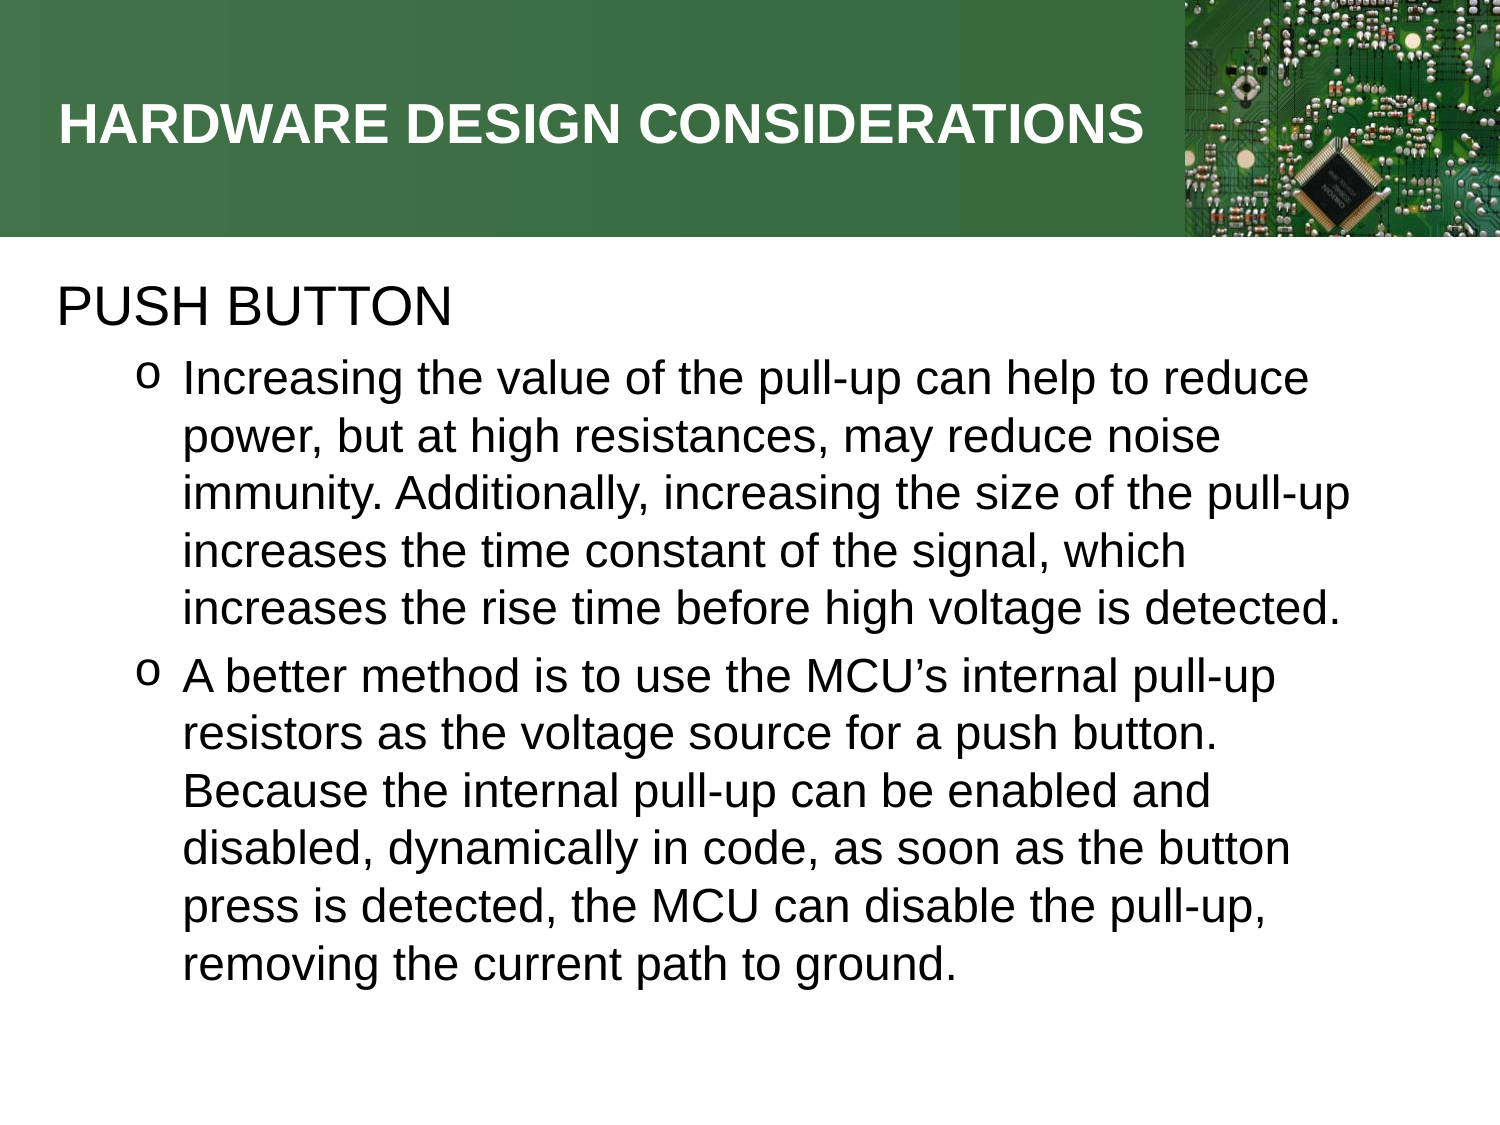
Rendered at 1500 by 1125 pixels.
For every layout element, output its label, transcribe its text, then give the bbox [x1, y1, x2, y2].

picture [1185, 0, 1500, 237]
title HARDWARE DESIGN CONSIDERATIONS [41, 45, 1164, 197]
list PUSH BUTTON Increasing the value of the pull-up can help to reduce power, but at high resistances, may reduce noise immunity. Additionally, increasing the size of the pull-up increases the time constant of the signal, which increases the rise time before high voltage is detected. A better method is to use the MCU’s internal pull-up resistors as the voltage source for a push button. Because the internal pull-up can be enabled and disabled, dynamically in code, as soon as the button press is detected, the MCU can disable the pull-up, removing the current path to ground. [41, 262, 1392, 1005]
